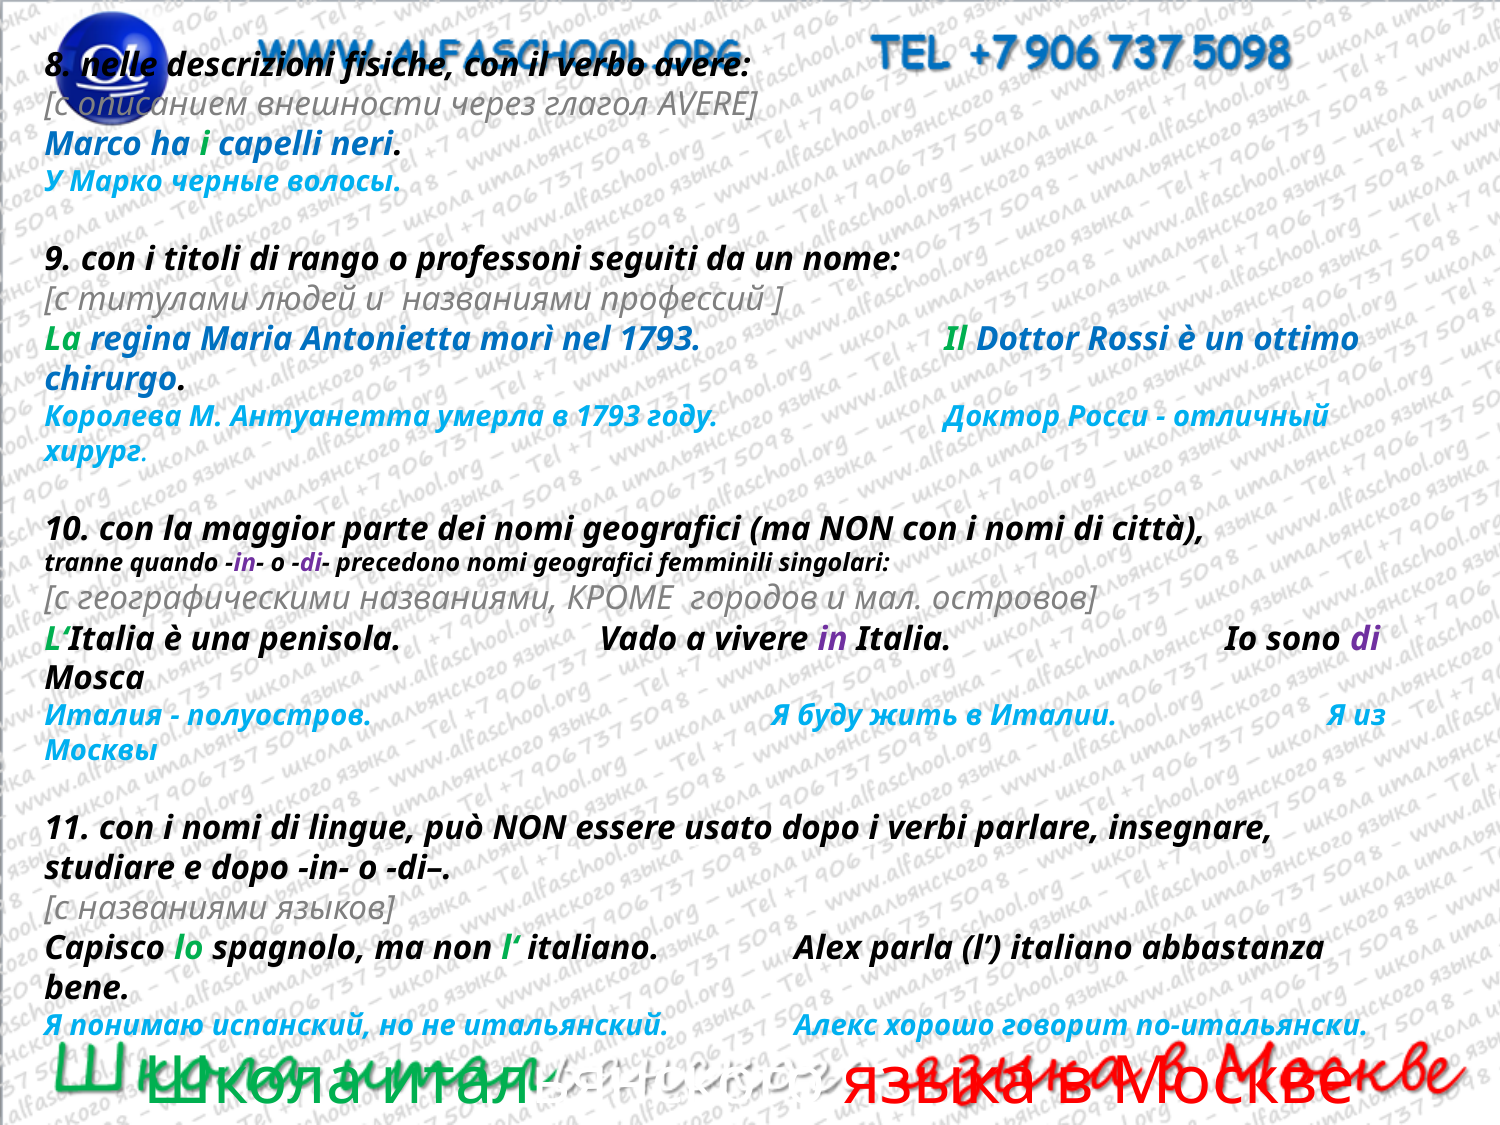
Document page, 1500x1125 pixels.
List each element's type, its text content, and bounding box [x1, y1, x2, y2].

text_box 8. nelle descrizioni fisiche, con il verbo avere: [с описанием внешности через глагол AVERE] Marco ha i capelli neri. У Марко черные волосы. 9. con i titoli di rango o professoni seguiti da un nome: [с титулами людей и названиями профессий ] La regina Maria Antonietta morì nel 1793. Il Dottor Rossi è un ottimo chirurgo. Королева М. Антуанетта умерла в 1793 году. Доктор Росси - отличный хирург. 10. con la maggior parte dei nomi geografici (ma NON con i nomi di città), tranne quando -in- o -di- precedono nomi geografici femminili singolari: [с географическими названиями, КРОМЕ городов и мал. островов] L‘Italia è una penisola. Vado a vivere in Italia. Io sono di Moscа Италия - полуостров. Я буду жить в Италии. Я из Москвы 11. con i nomi di lingue, può NON essere usato dopo i verbi parlare, insegnare, studiare e dopo -in- o -di–. [с названиями языков] Capisco lo spagnolo, ma non l‘ italiano. Alex parla (l’) italiano abbastanza bene. Я понимаю испанский, но не итальянский. Алекс хорошо говорит по-итальянски. [29, 66, 1412, 1083]
picture [0, 0, 1500, 978]
text_box Школа итальянского языка в Москве [0, 978, 1500, 1124]
